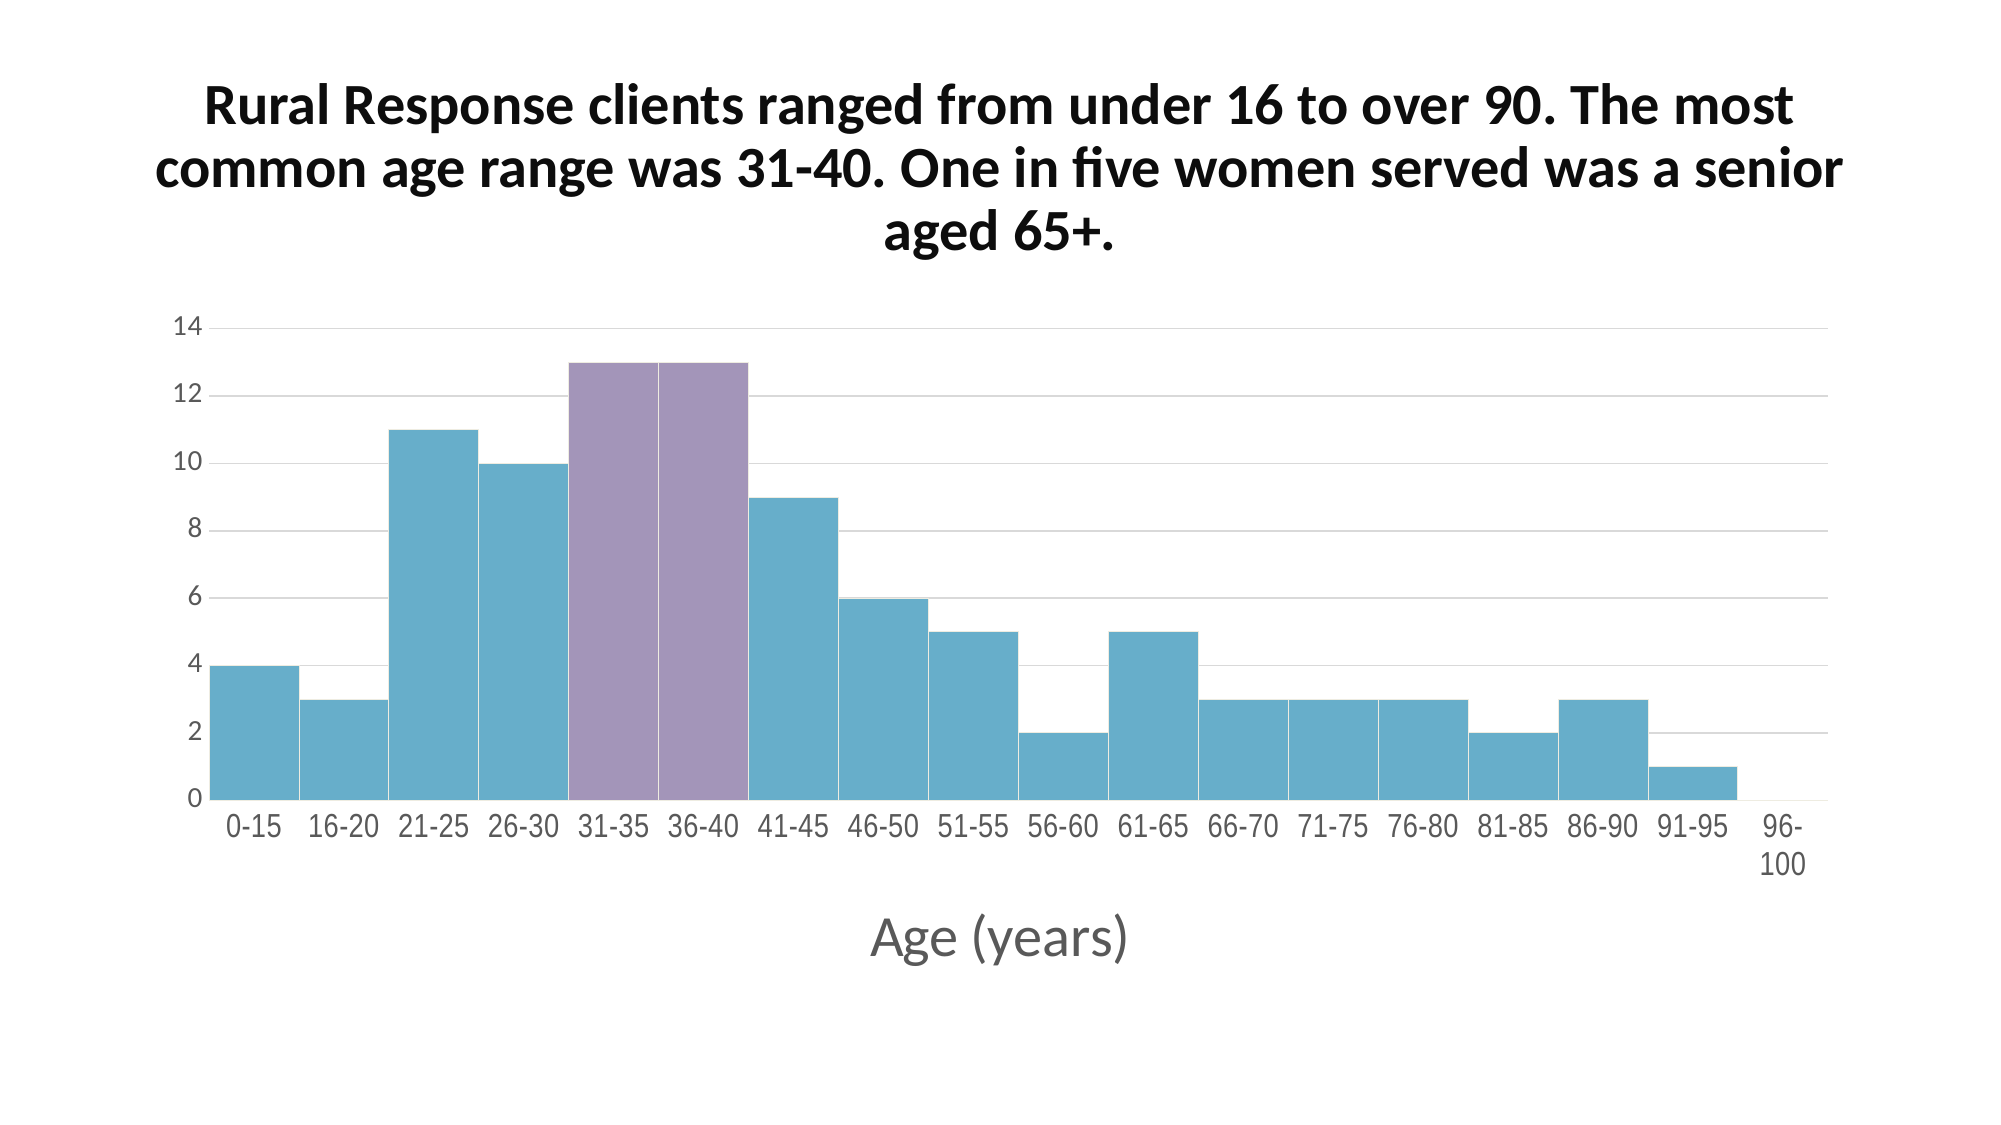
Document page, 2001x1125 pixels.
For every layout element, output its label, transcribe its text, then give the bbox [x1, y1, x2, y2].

title Rural Response clients ranged from under 16 to over 90. The most common age range was 31-40. One in five women served was a senior aged 65+. [137, 59, 1863, 278]
chart [137, 299, 1863, 1014]
